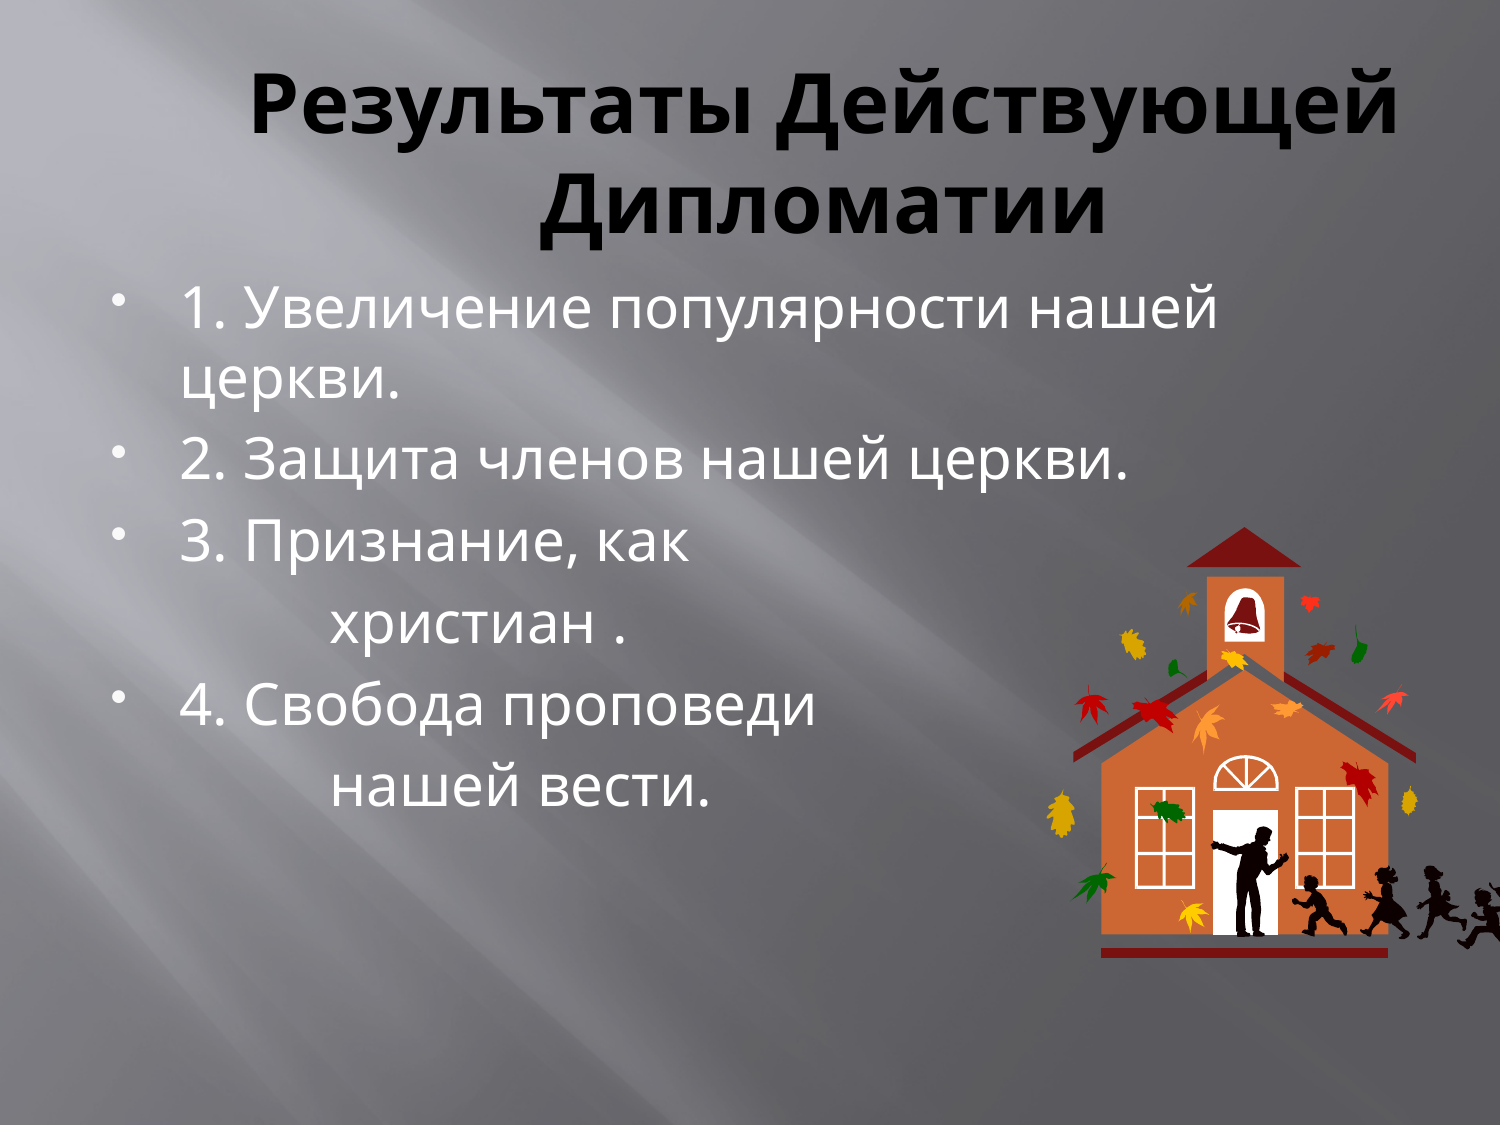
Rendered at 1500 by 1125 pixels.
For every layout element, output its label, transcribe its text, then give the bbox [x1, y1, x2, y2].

picture [1045, 526, 1500, 959]
list 1. Увеличение популярности нашей церкви. 2. Защита членов нашей церкви. 3. Признание, как христиан . 4. Свобода проповеди нашей вести. [74, 262, 1426, 1036]
title Результаты Действующей Дипломатии [187, 41, 1463, 259]
